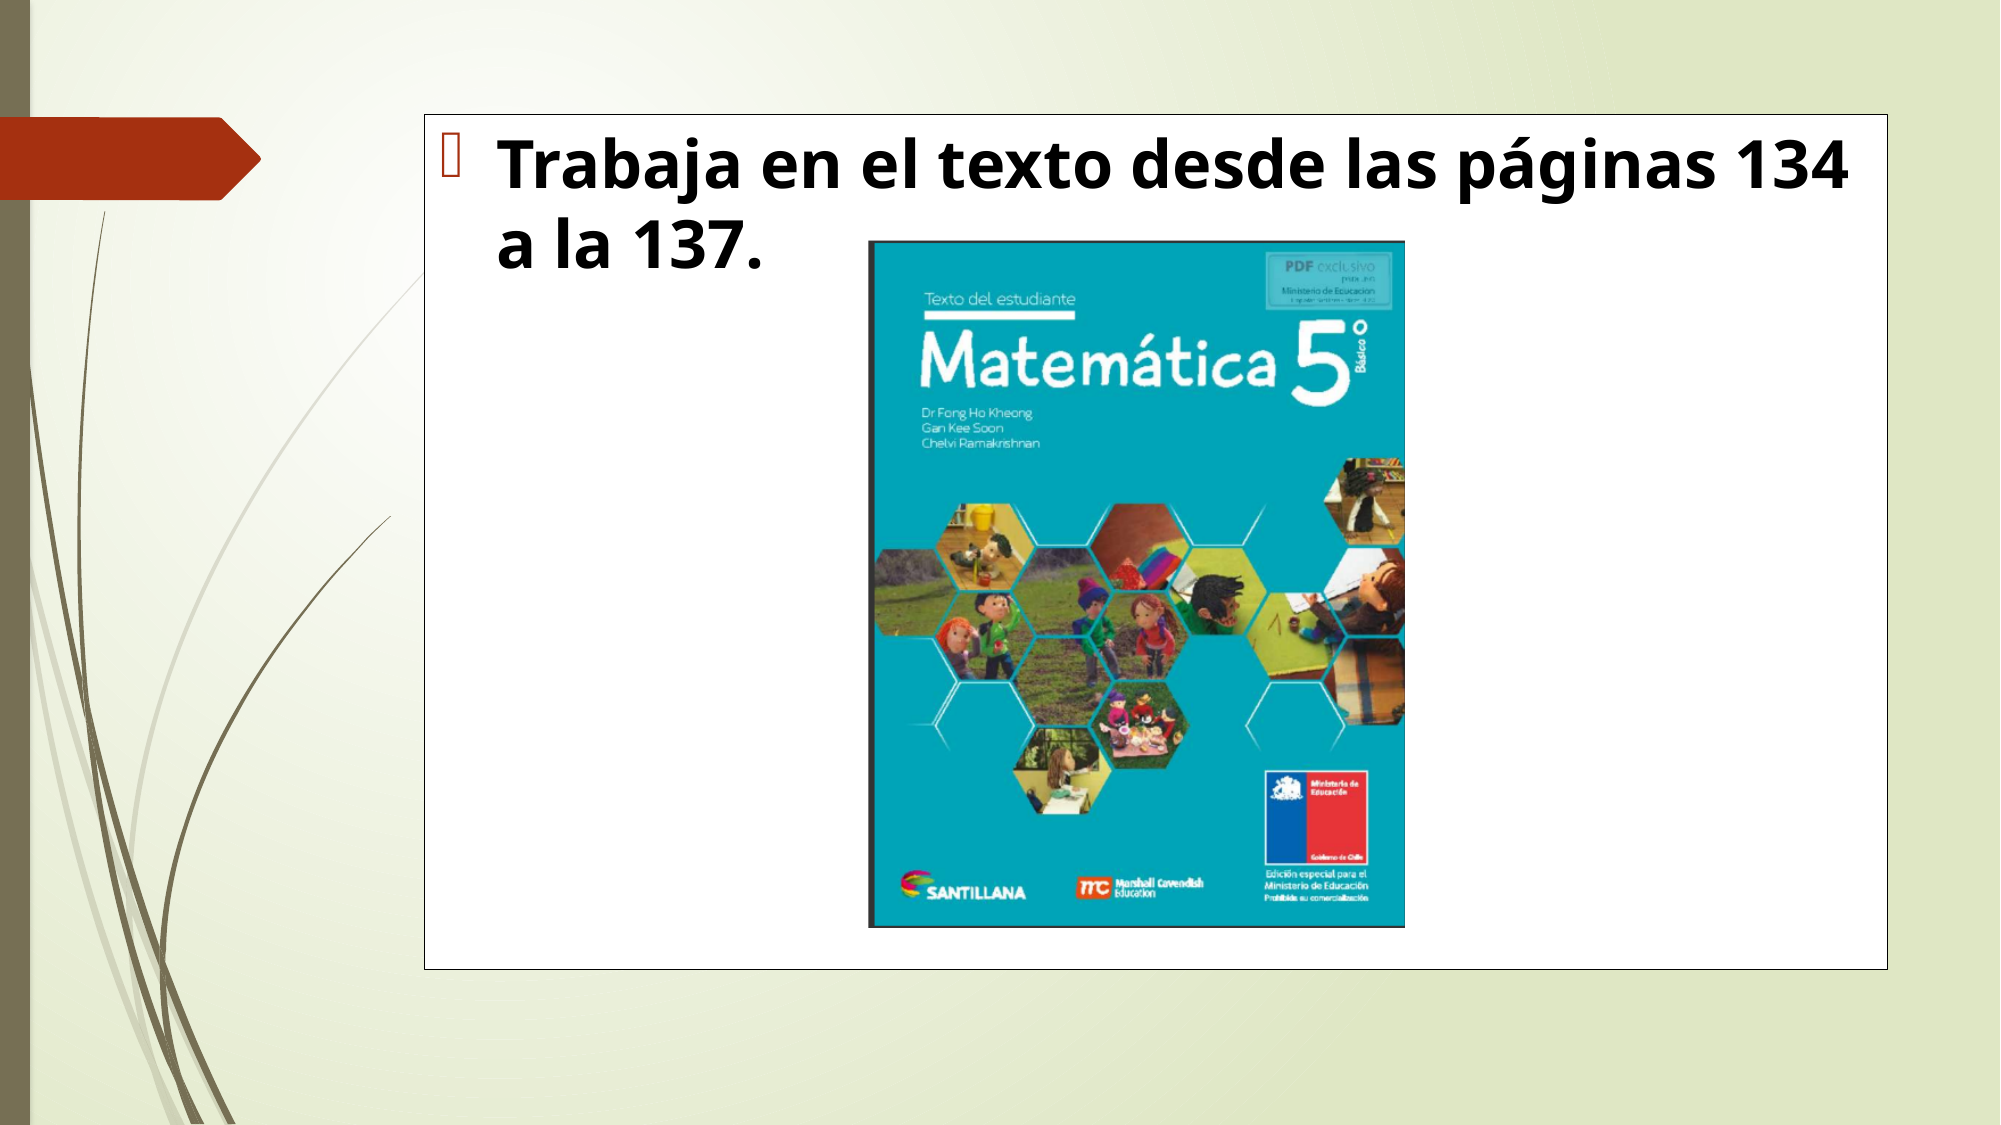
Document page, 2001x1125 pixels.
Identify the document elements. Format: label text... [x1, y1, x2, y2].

list Trabaja en el texto desde las páginas 134 a la 137. [424, 114, 1888, 970]
picture [868, 239, 1406, 928]
